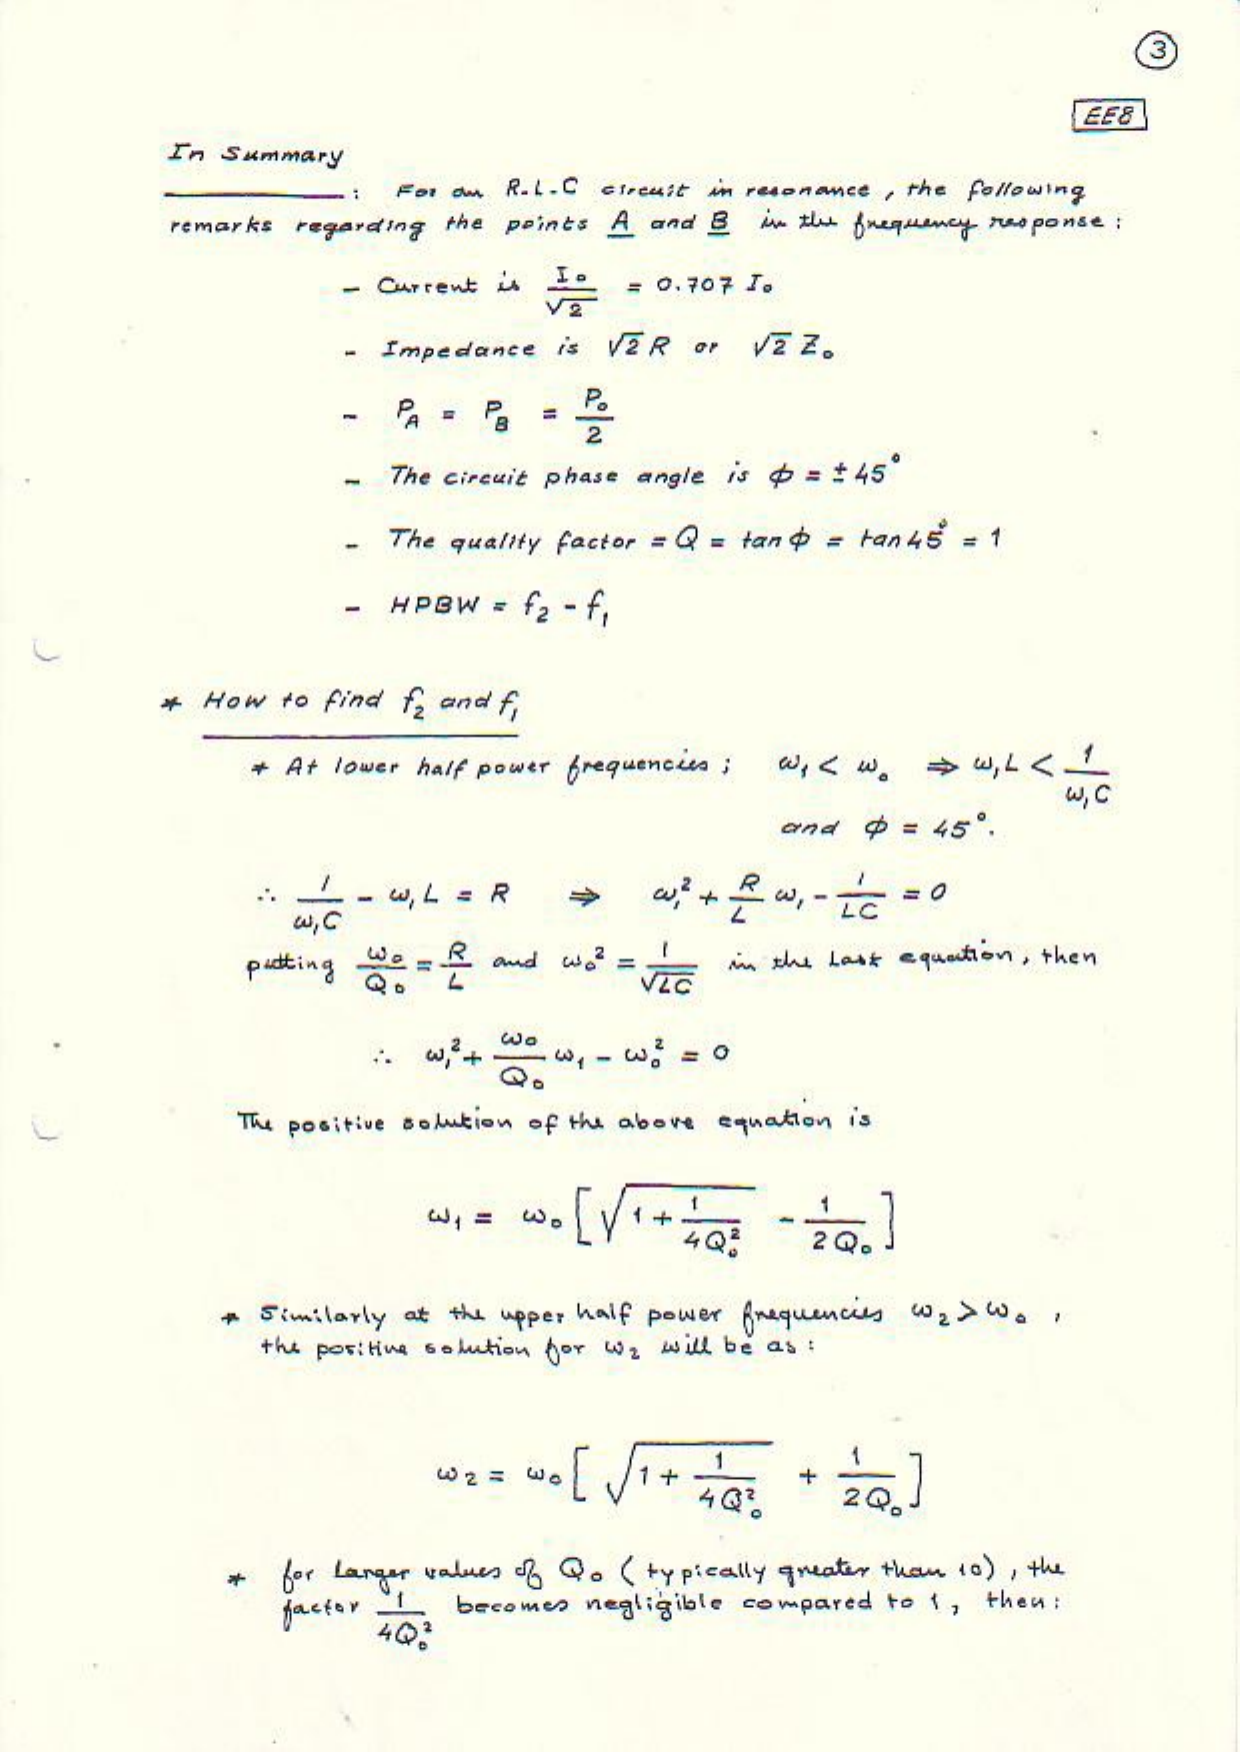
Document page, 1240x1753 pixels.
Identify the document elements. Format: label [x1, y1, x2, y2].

text_box [0, 0, 1240, 1752]
